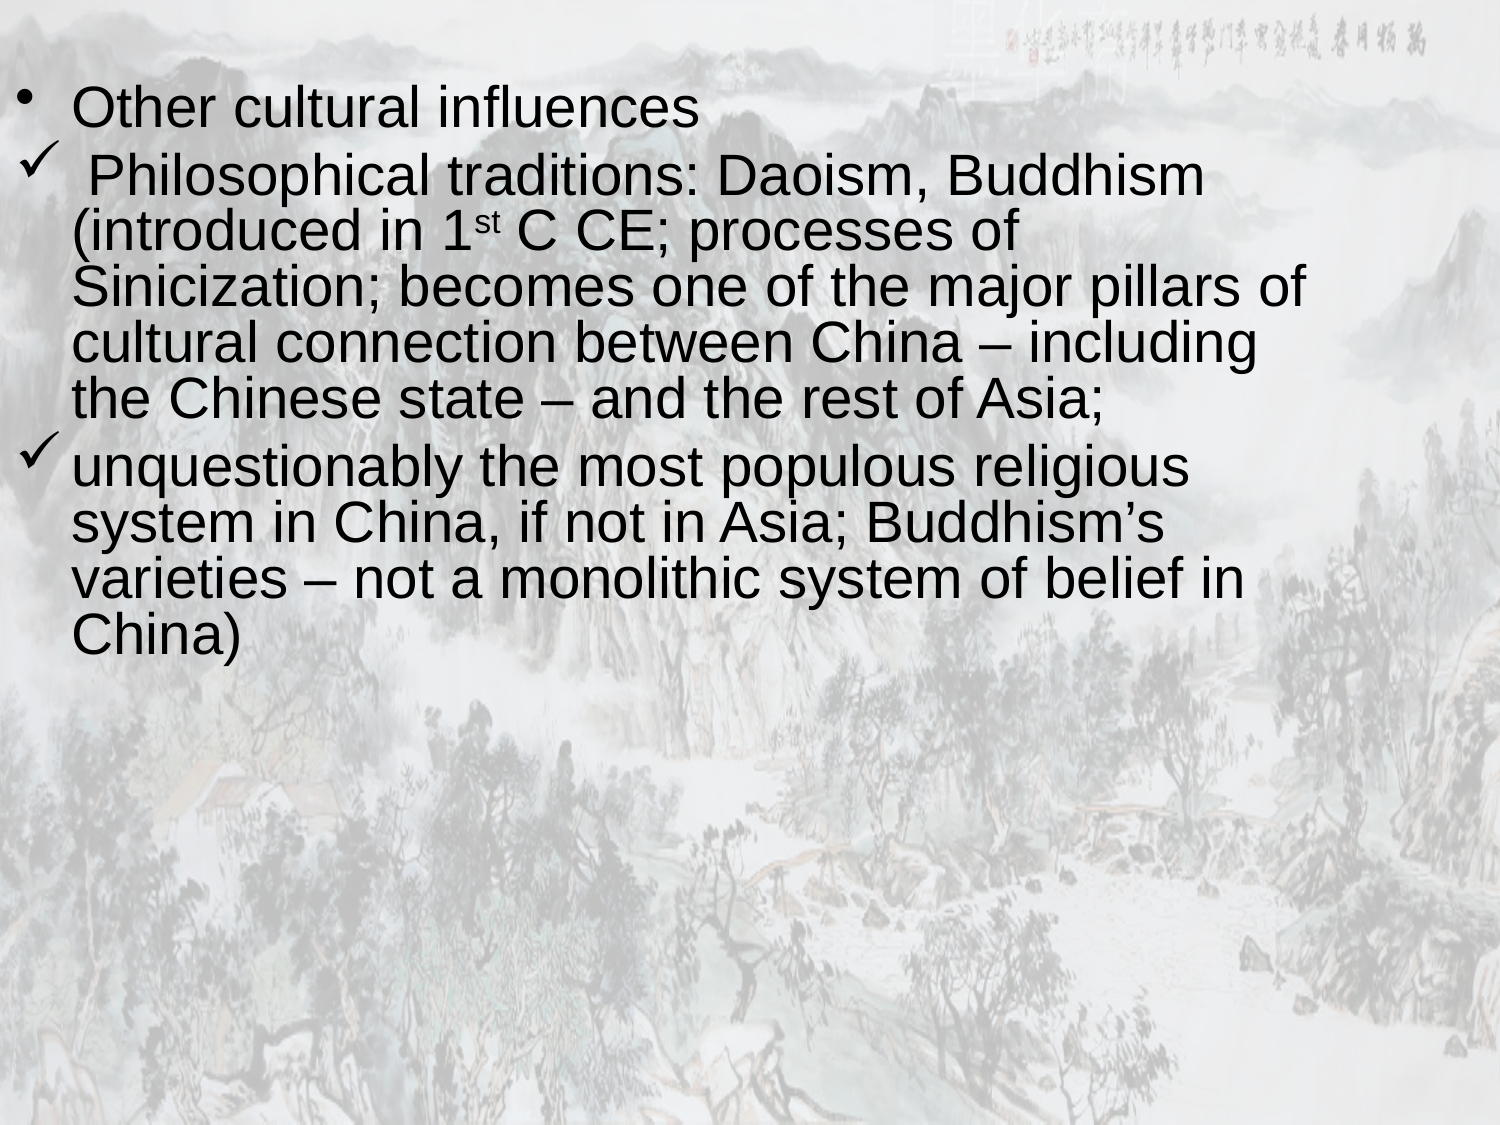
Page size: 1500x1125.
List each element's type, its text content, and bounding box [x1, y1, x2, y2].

list Other cultural influences Philosophical traditions: Daoism, Buddhism (introduced in 1st C CE; processes of Sinicization; becomes one of the major pillars of cultural connection between China – including the Chinese state – and the rest of Asia; unquestionably the most populous religious system in China, if not in Asia; Buddhism’s varieties – not a monolithic system of belief in China) [0, 74, 1351, 1063]
